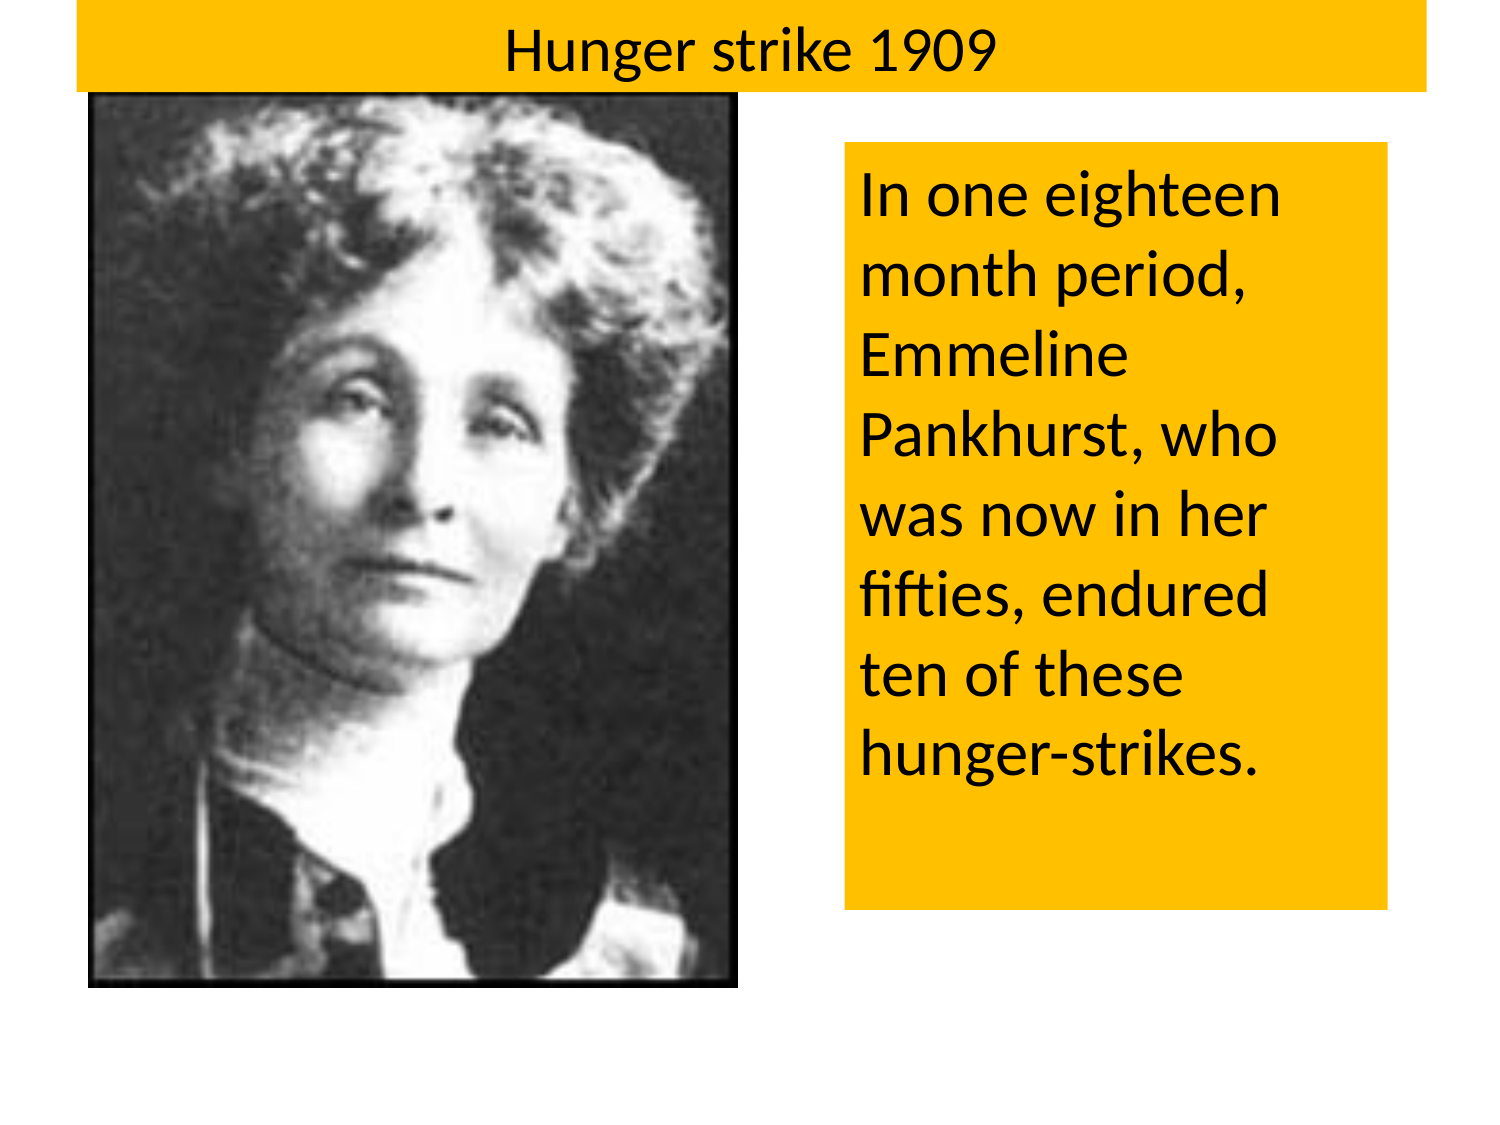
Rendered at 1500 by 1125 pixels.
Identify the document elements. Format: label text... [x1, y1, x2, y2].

text_box Hunger strike 1909 [76, 0, 1427, 93]
text_box In one eighteen month period, Emmeline Pankhurst, who was now in her fifties, endured ten of these hunger-strikes. [844, 142, 1388, 910]
picture [88, 89, 739, 988]
